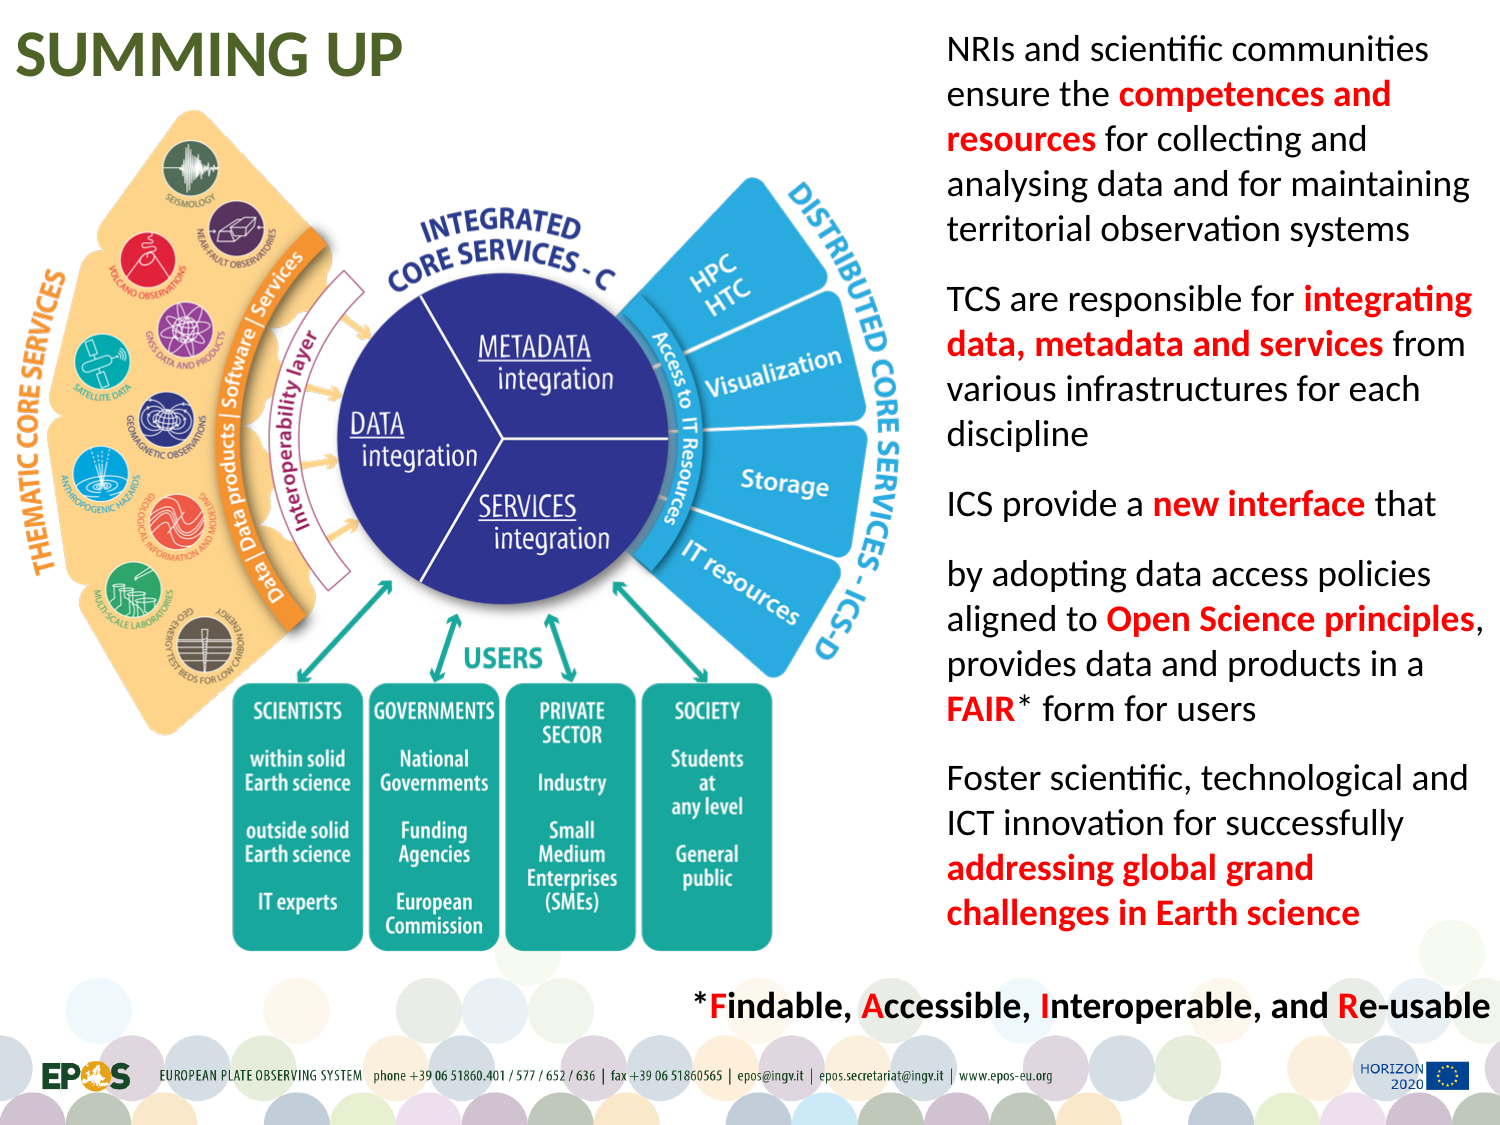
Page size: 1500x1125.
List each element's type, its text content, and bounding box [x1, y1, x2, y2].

text_box *Findable, Accessible, Interoperable, and Re-usable [676, 974, 1500, 1034]
picture [0, 0, 1500, 1125]
text_box SUMMING UP [0, 12, 848, 86]
text_box NRIs and scientific communities ensure the competences and resources for collecting and analysing data and for maintaining territorial observation systems TCS are responsible for integrating data, metadata and services from various infrastructures for each discipline ICS provide a new interface that by adopting data access policies aligned to Open Science principles, provides data and products in a FAIR* form for users Foster scientific, technological and ICT innovation for successfully addressing global grand challenges in Earth science [931, 16, 1500, 941]
